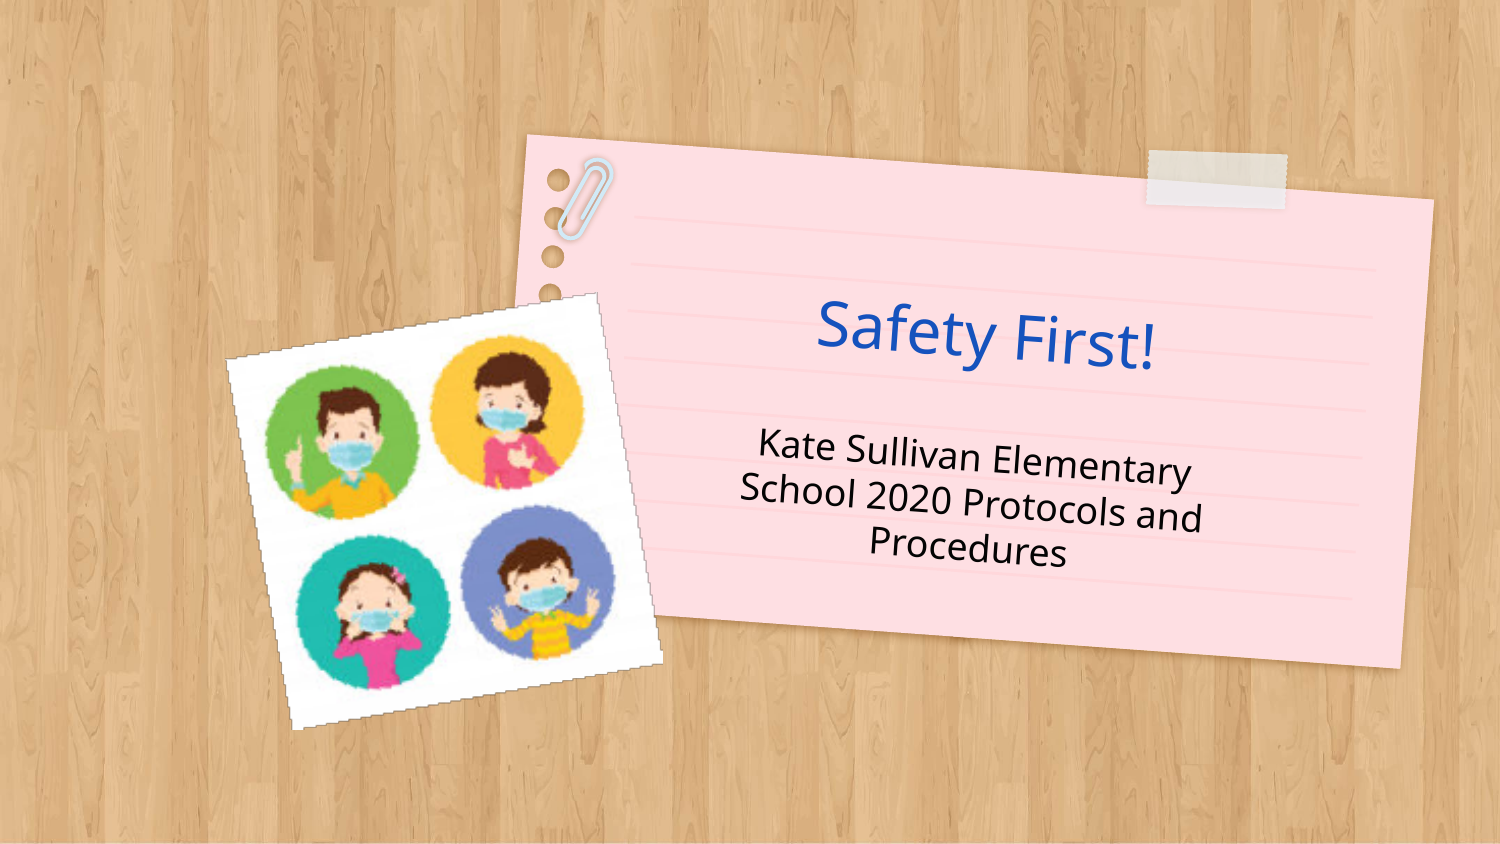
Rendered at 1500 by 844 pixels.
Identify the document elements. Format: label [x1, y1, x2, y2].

text_box [508, 112, 1419, 637]
picture [0, 0, 1500, 844]
